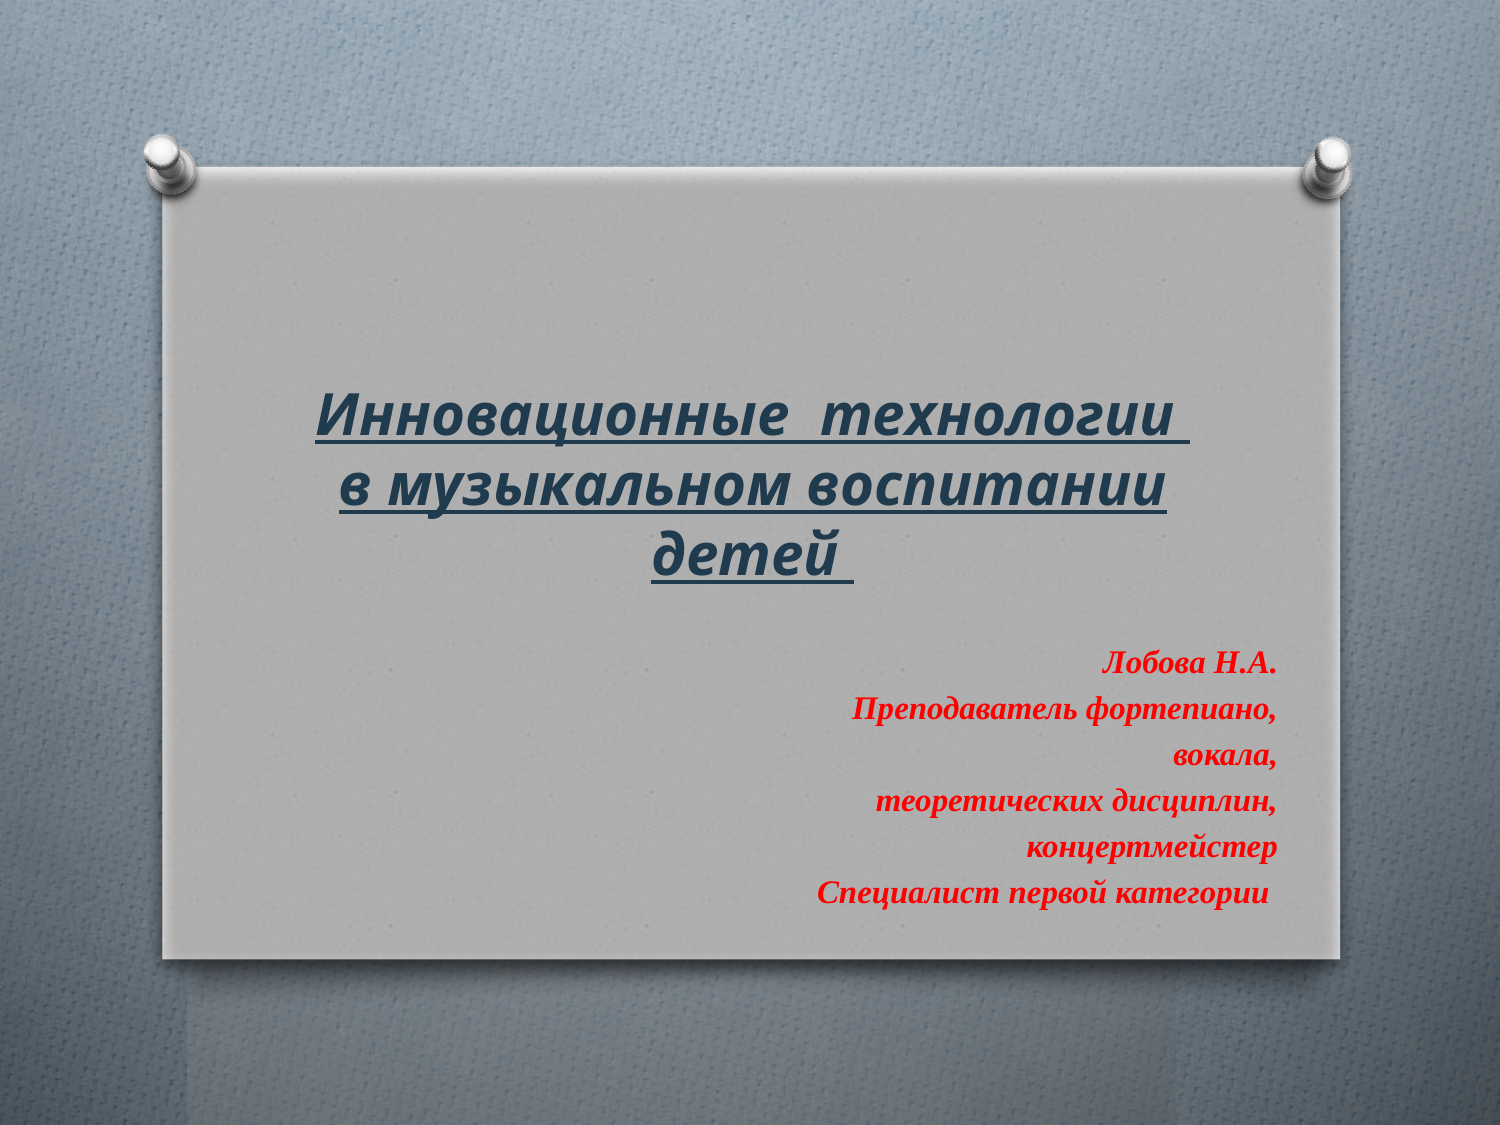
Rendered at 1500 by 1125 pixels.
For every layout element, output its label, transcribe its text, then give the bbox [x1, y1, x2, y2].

picture [112, 100, 235, 224]
subtitle Лобова Н.А. Преподаватель фортепиано, вокала, теоретических дисциплин, концертмейстер Специалист первой категории [283, 612, 1294, 929]
title Инновационные технологии в музыкальном воспитании детей [283, 294, 1223, 595]
picture [1274, 109, 1396, 230]
